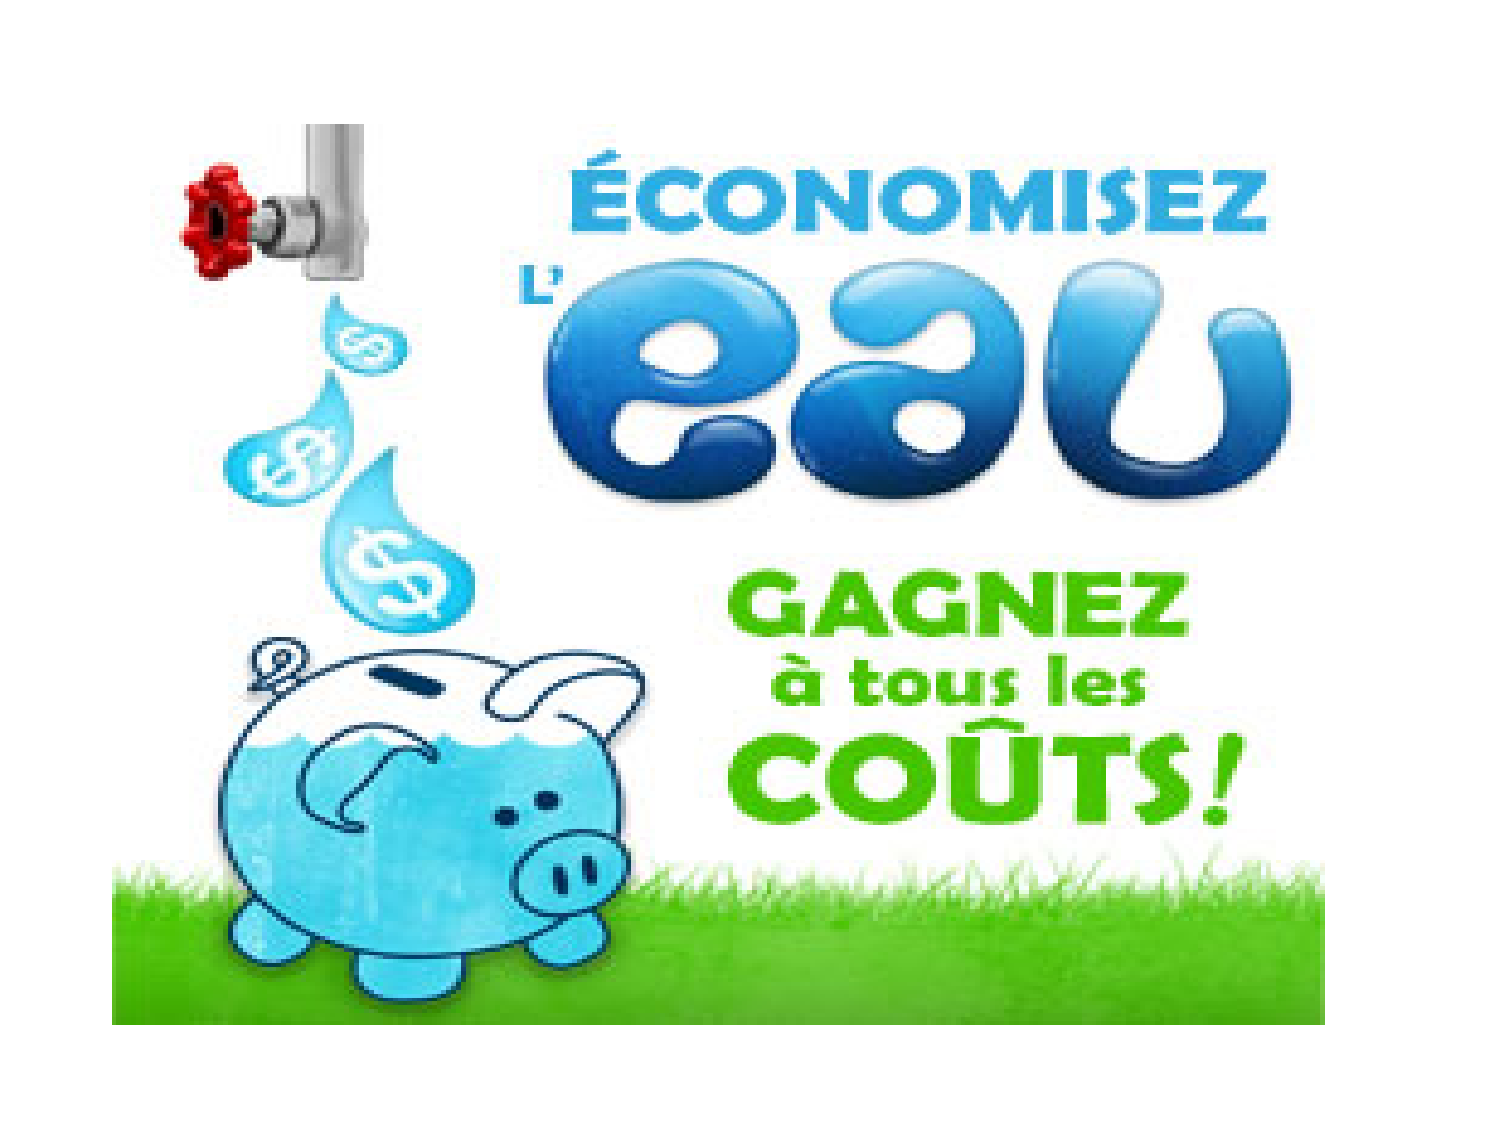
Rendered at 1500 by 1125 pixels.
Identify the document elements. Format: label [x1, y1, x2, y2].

list [112, 124, 1326, 1026]
